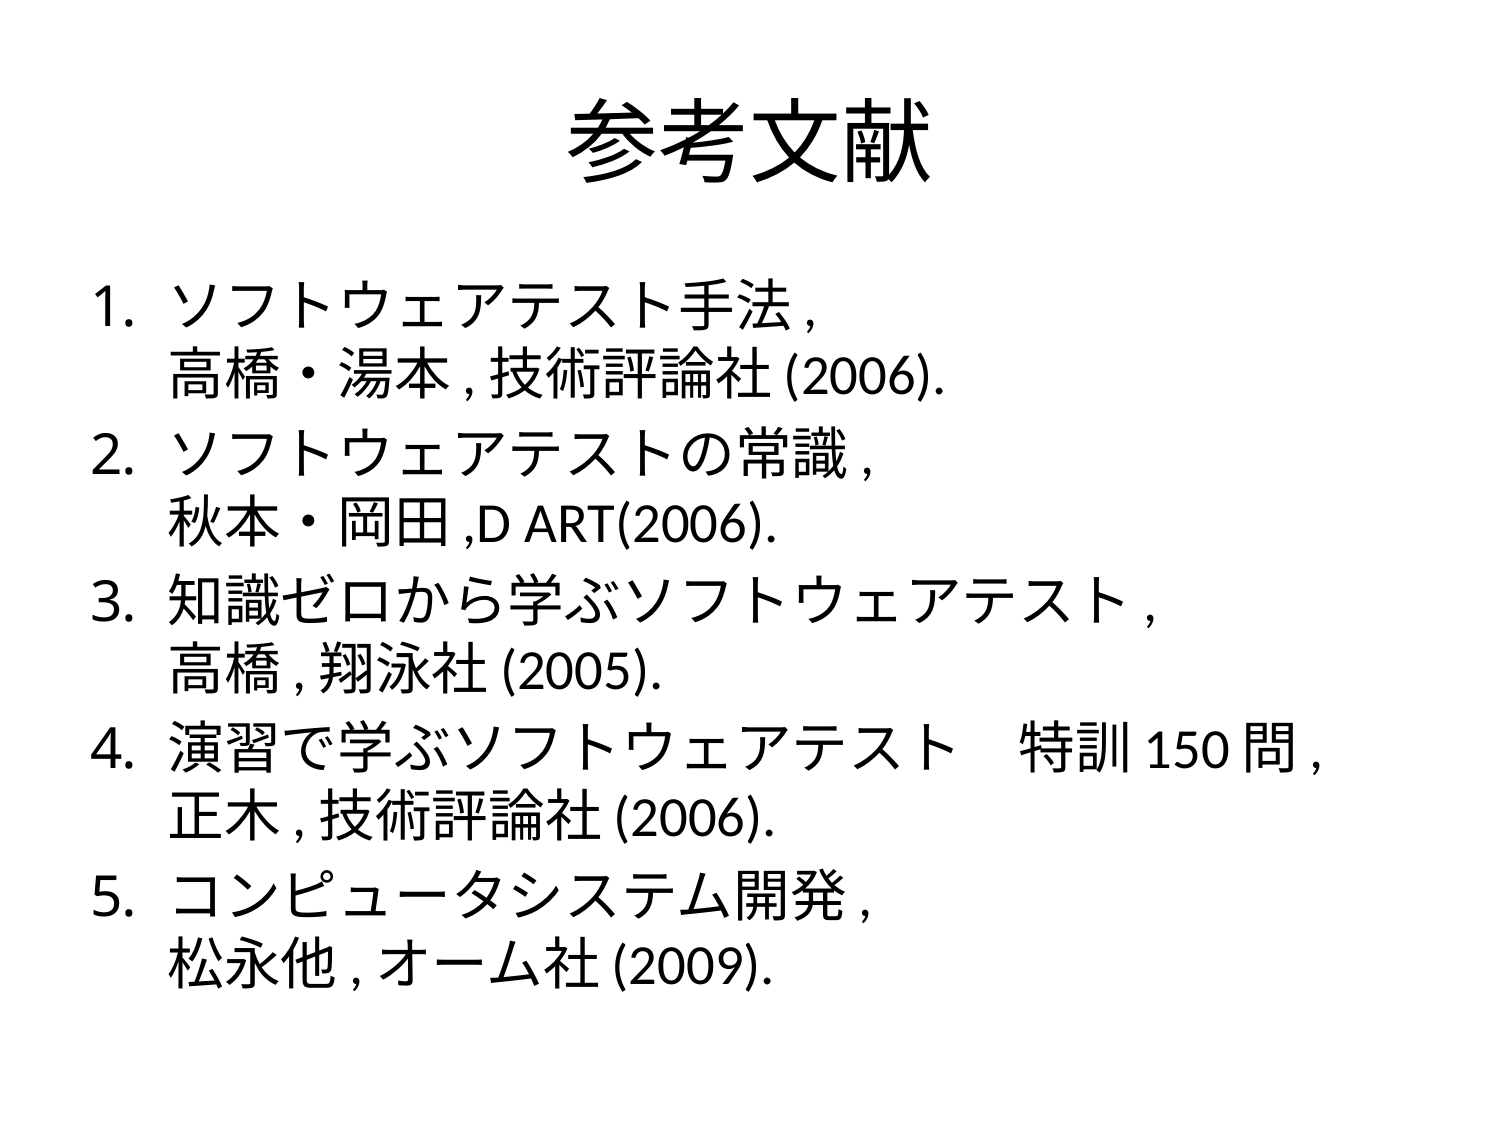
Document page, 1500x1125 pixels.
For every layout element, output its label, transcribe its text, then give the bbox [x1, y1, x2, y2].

list ソフトウェアテスト手法, 高橋・湯本,技術評論社(2006). ソフトウェアテストの常識, 秋本・岡田,D ART(2006). 知識ゼロから学ぶソフトウェアテスト, 高橋,翔泳社(2005). 演習で学ぶソフトウェアテスト 特訓150問, 正木,技術評論社(2006). コンピュータシステム開発, 松永他,オーム社(2009). [74, 262, 1426, 1006]
title 参考文献 [74, 44, 1426, 233]
